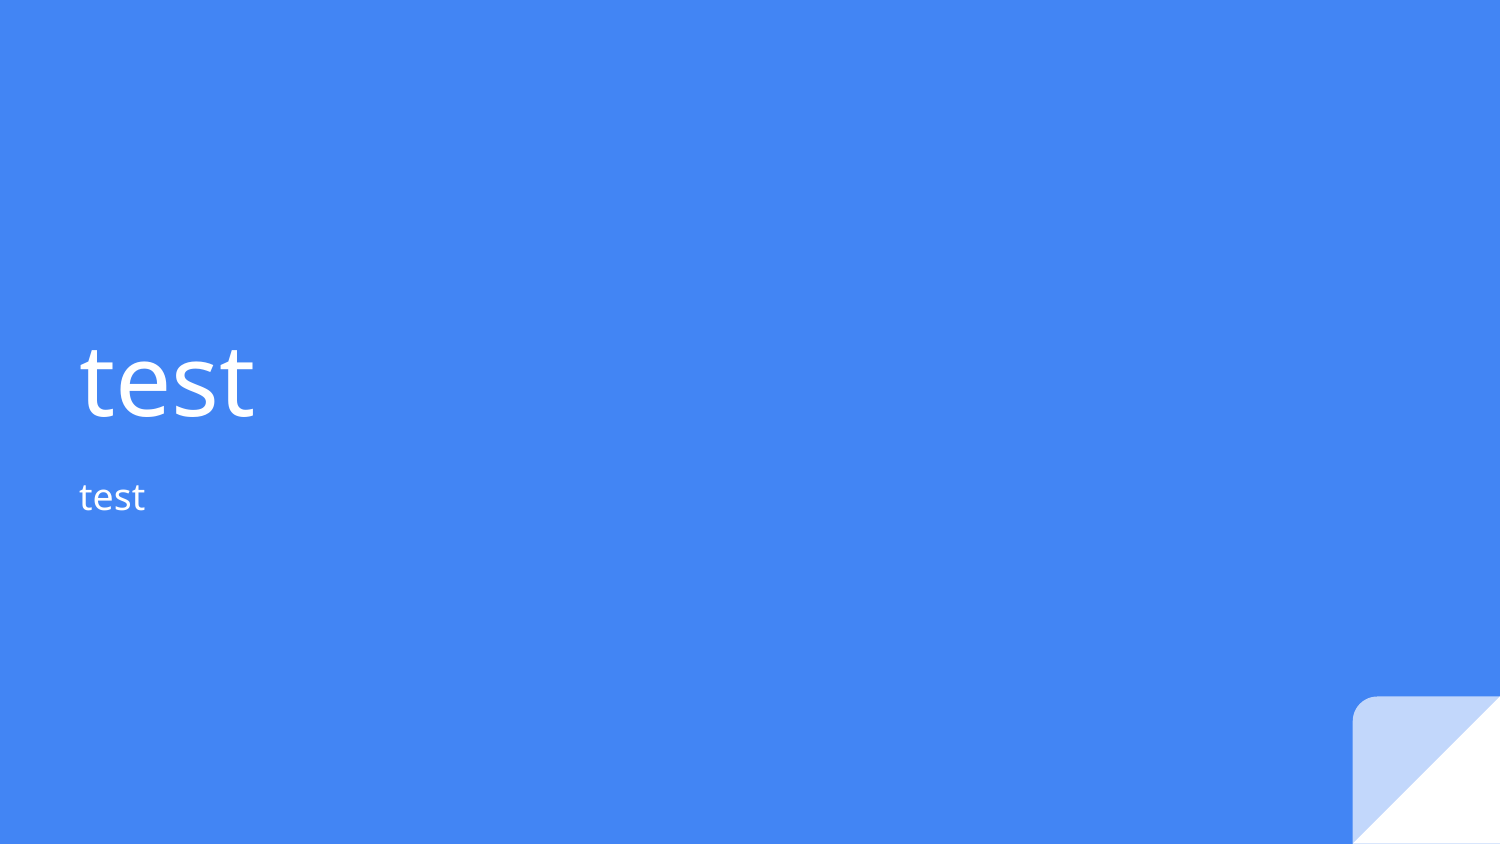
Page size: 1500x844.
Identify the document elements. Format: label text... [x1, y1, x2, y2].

subtitle test [64, 457, 1413, 529]
title test [64, 298, 1413, 452]
